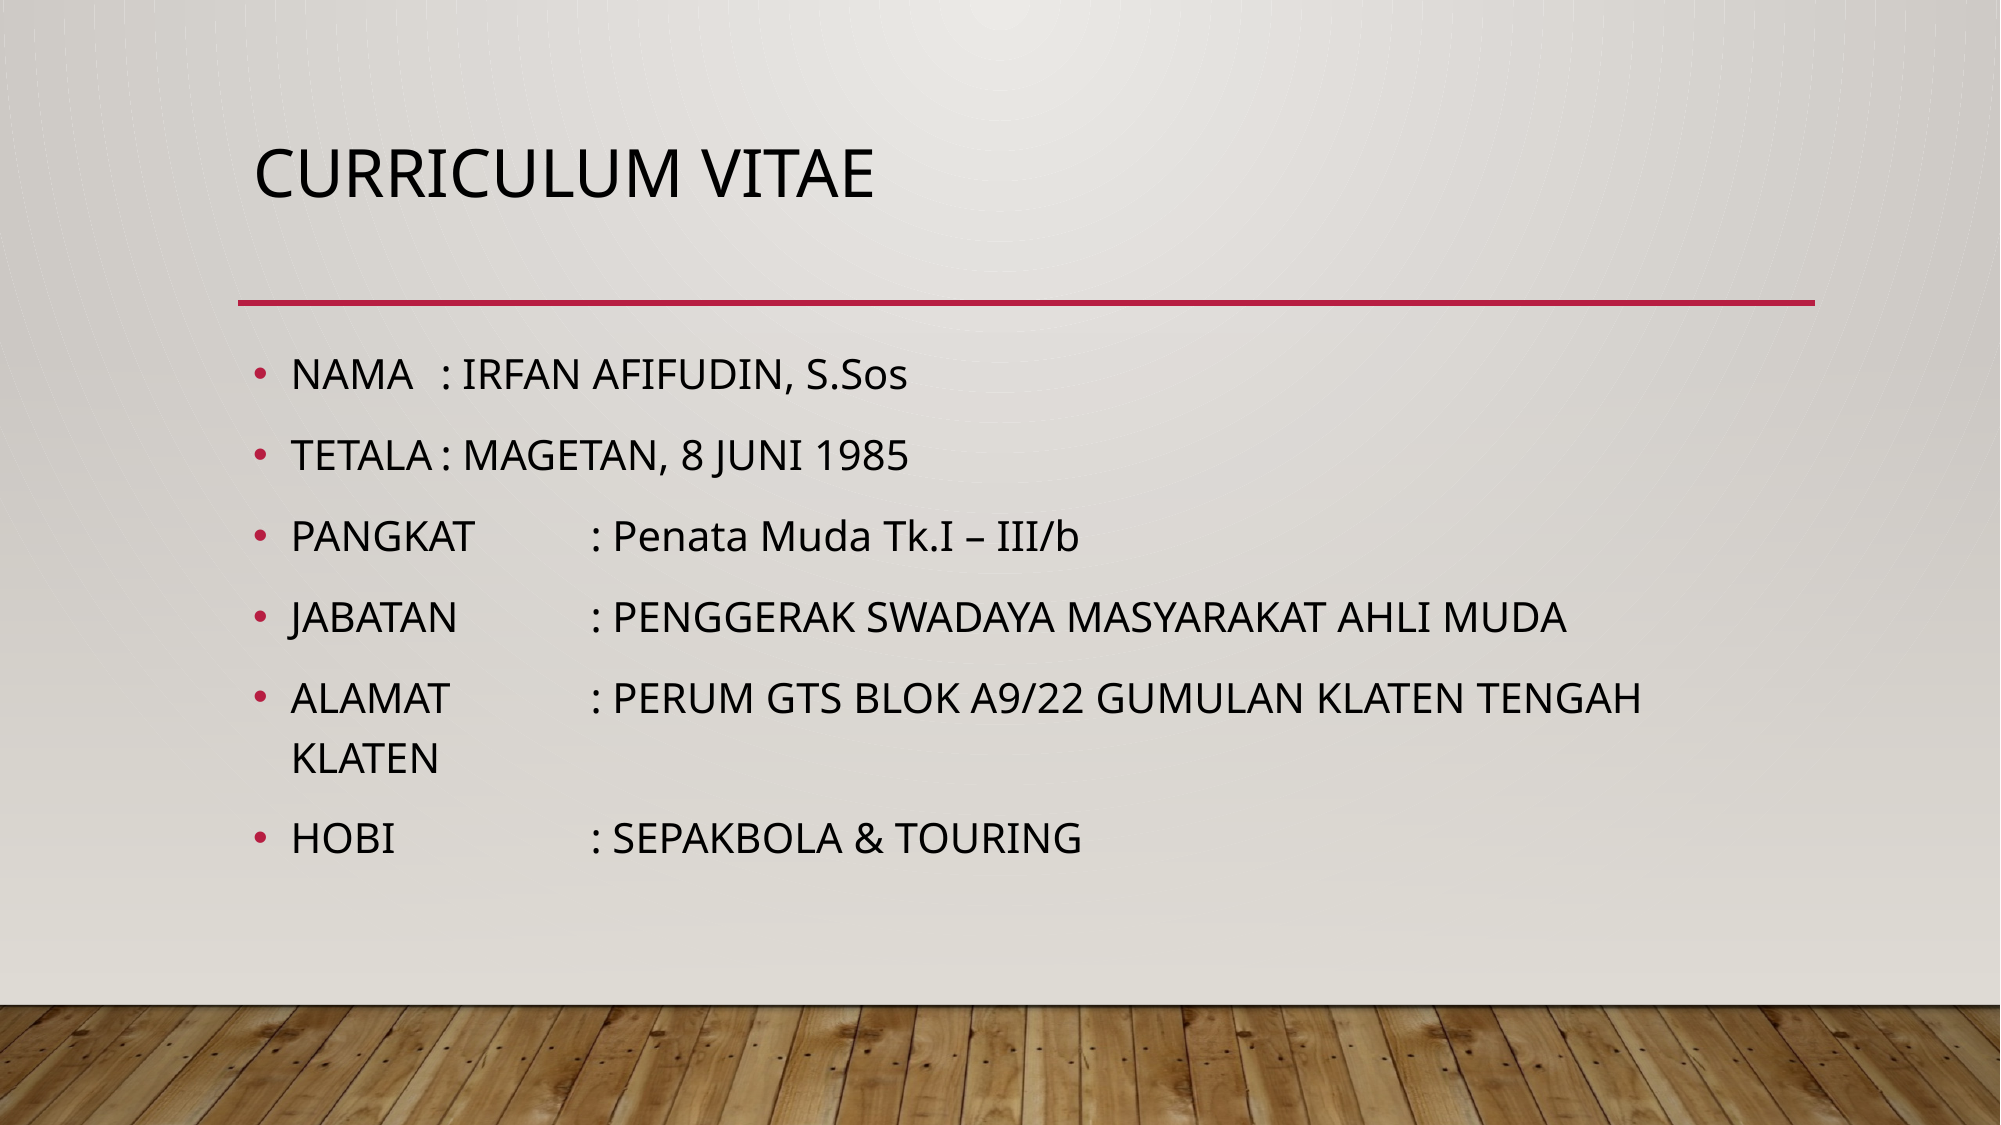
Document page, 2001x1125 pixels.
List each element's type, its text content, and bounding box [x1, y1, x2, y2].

list NAMA : IRFAN AFIFUDIN, S.Sos TETALA : MAGETAN, 8 JUNI 1985 PANGKAT : Penata Muda Tk.I – III/b JABATAN : PENGGERAK SWADAYA MASYARAKAT AHLI MUDA ALAMAT : PERUM GTS BLOK A9/22 GUMULAN KLATEN TENGAH KLATEN HOBI : SEPAKBOLA & TOURING [238, 330, 1814, 897]
picture [0, 1005, 2000, 1125]
title CURRICULUM VITAE [238, 131, 1814, 229]
